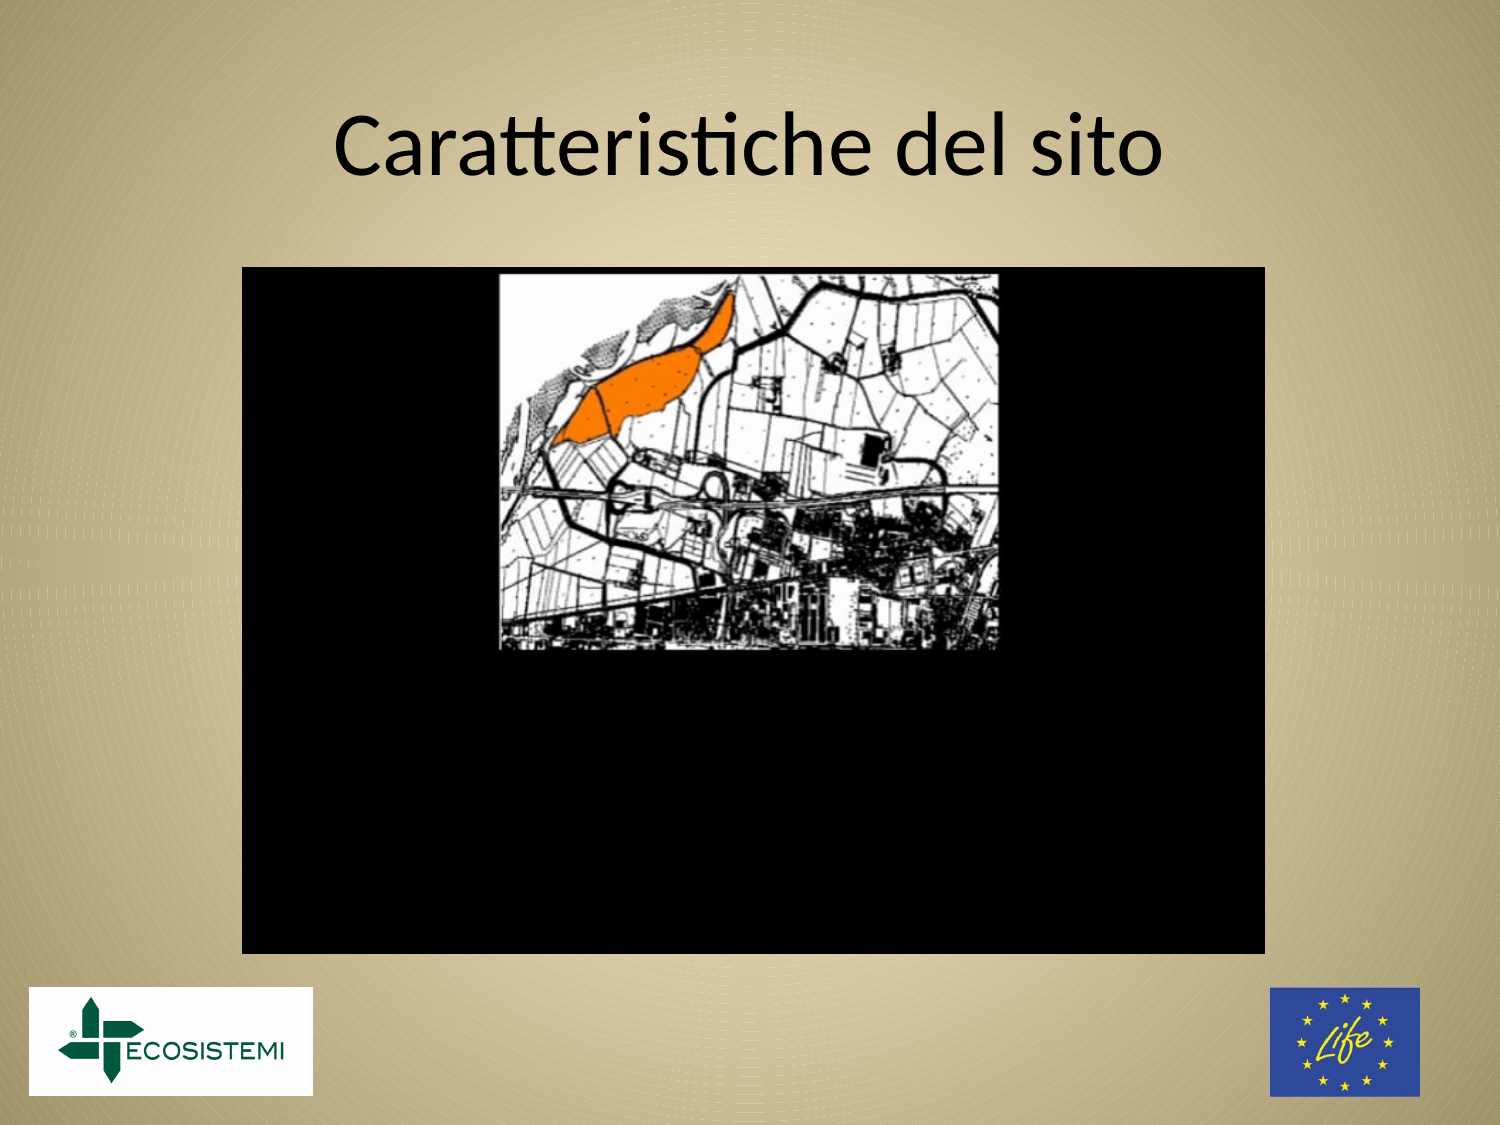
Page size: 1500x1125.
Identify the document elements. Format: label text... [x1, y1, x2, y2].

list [241, 266, 1266, 955]
picture [1269, 987, 1420, 1097]
title Caratteristiche del sito [75, 45, 1425, 233]
picture [29, 987, 314, 1097]
